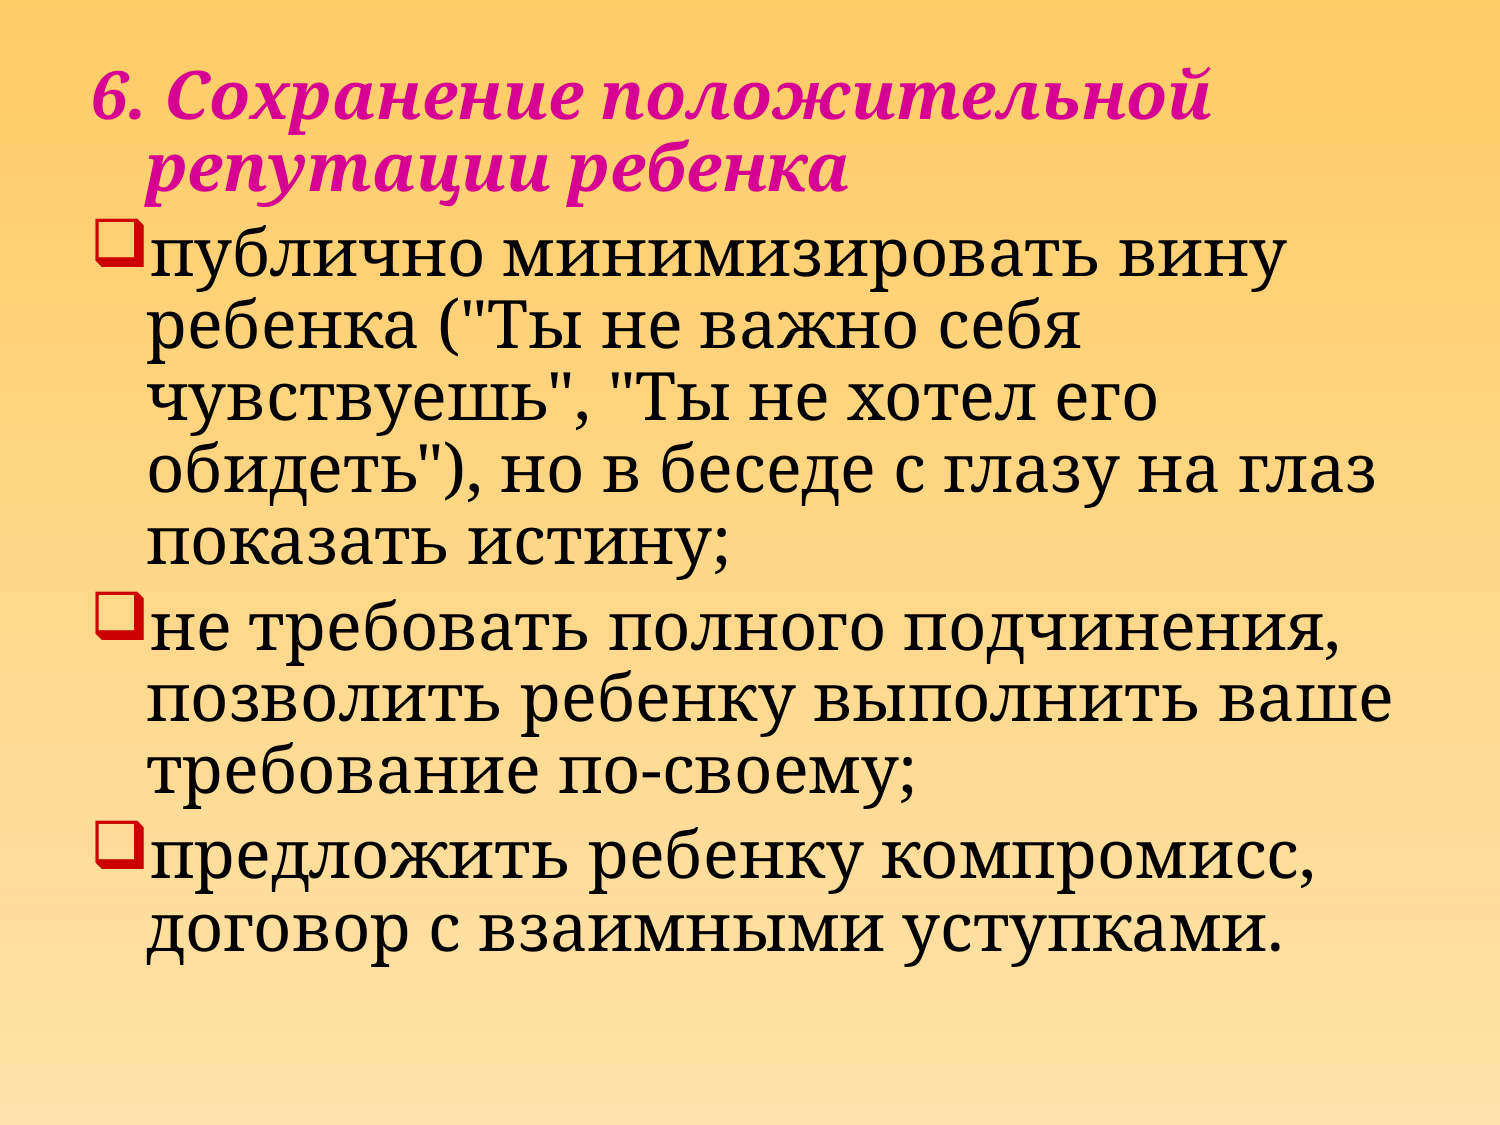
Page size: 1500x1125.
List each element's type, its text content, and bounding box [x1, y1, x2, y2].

list 6. Сохранение положительной репутации ребенка публично минимизировать вину ребенка ("Ты не важно себя чувствуешь", "Ты не хотел его обидеть"), но в беседе с глазу на глаз показать истину; не требовать полного подчинения, позволить ребенку выполнить ваше требование по-своему; предложить ребенку компромисс, договор с взаимными уступками. [75, 54, 1425, 1071]
